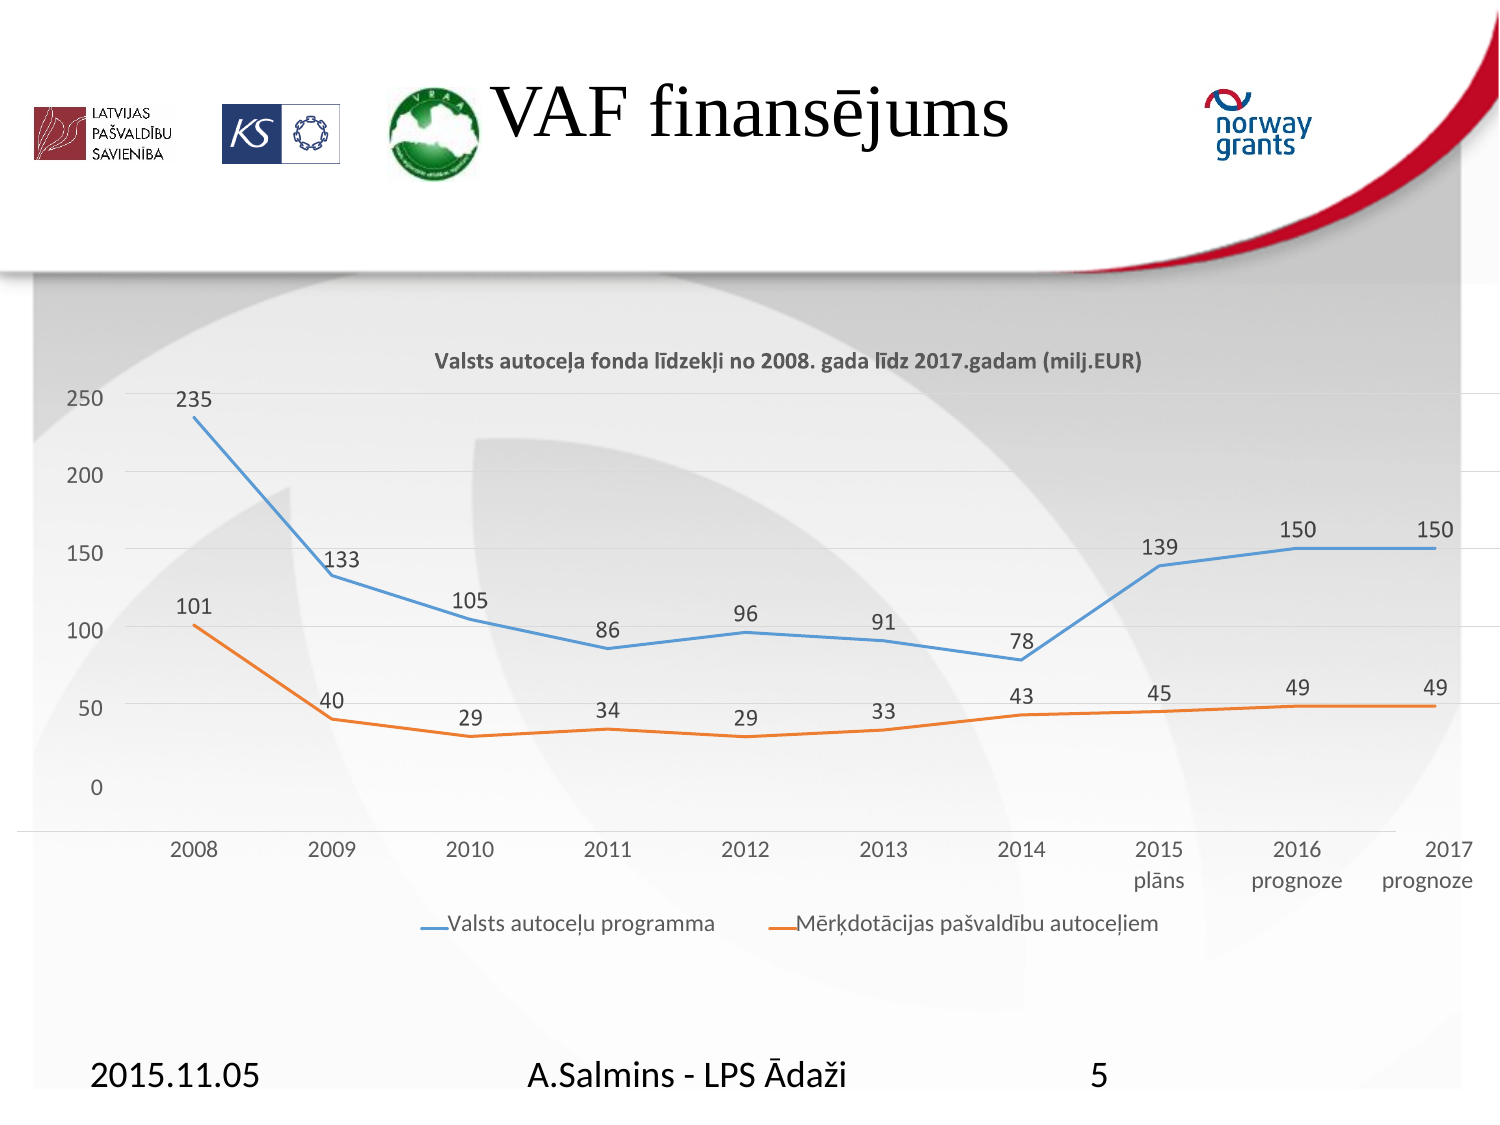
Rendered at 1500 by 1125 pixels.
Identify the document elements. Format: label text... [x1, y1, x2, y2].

picture [0, 0, 1500, 1125]
slide_number 5 [1074, 1042, 1425, 1103]
title VAF finansējums [75, 54, 1425, 242]
footer A.Salmins - LPS Ādaži [512, 1042, 988, 1103]
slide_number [75, 1042, 425, 1103]
